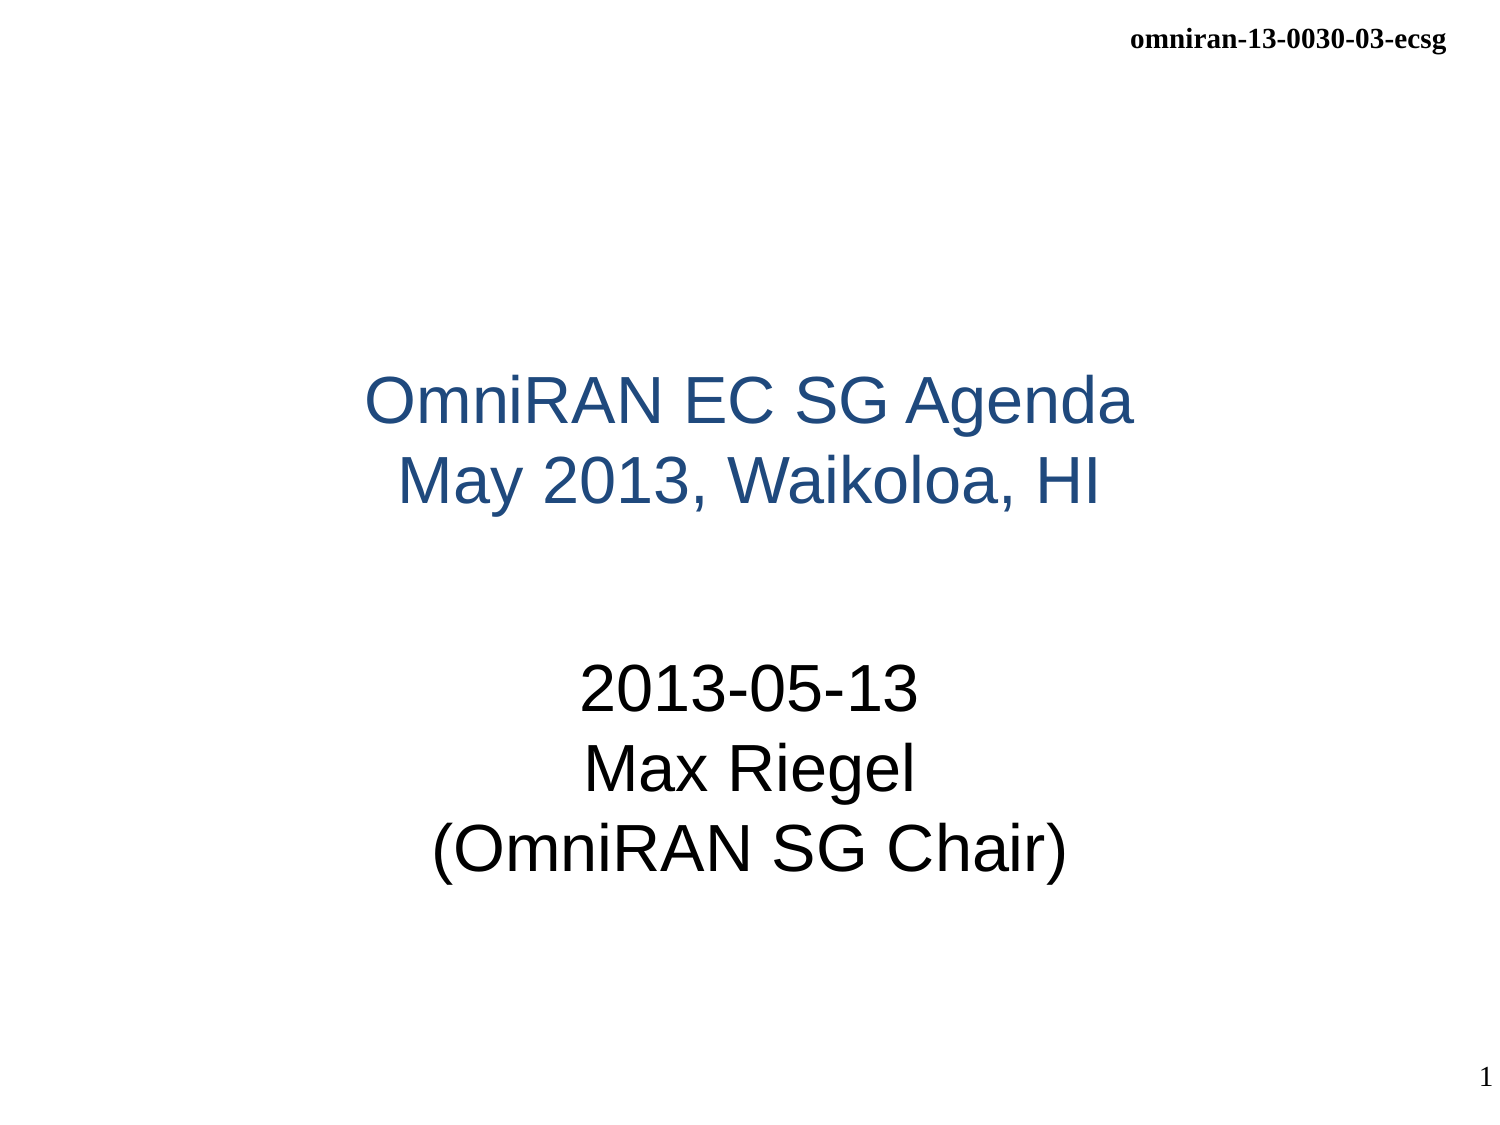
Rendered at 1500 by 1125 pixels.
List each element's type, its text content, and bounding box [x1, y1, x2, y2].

subtitle 2013-05-13 Max Riegel (OmniRAN SG Chair) [225, 637, 1275, 925]
title OmniRAN EC SG Agenda May 2013, Waikoloa, HI [112, 349, 1388, 591]
